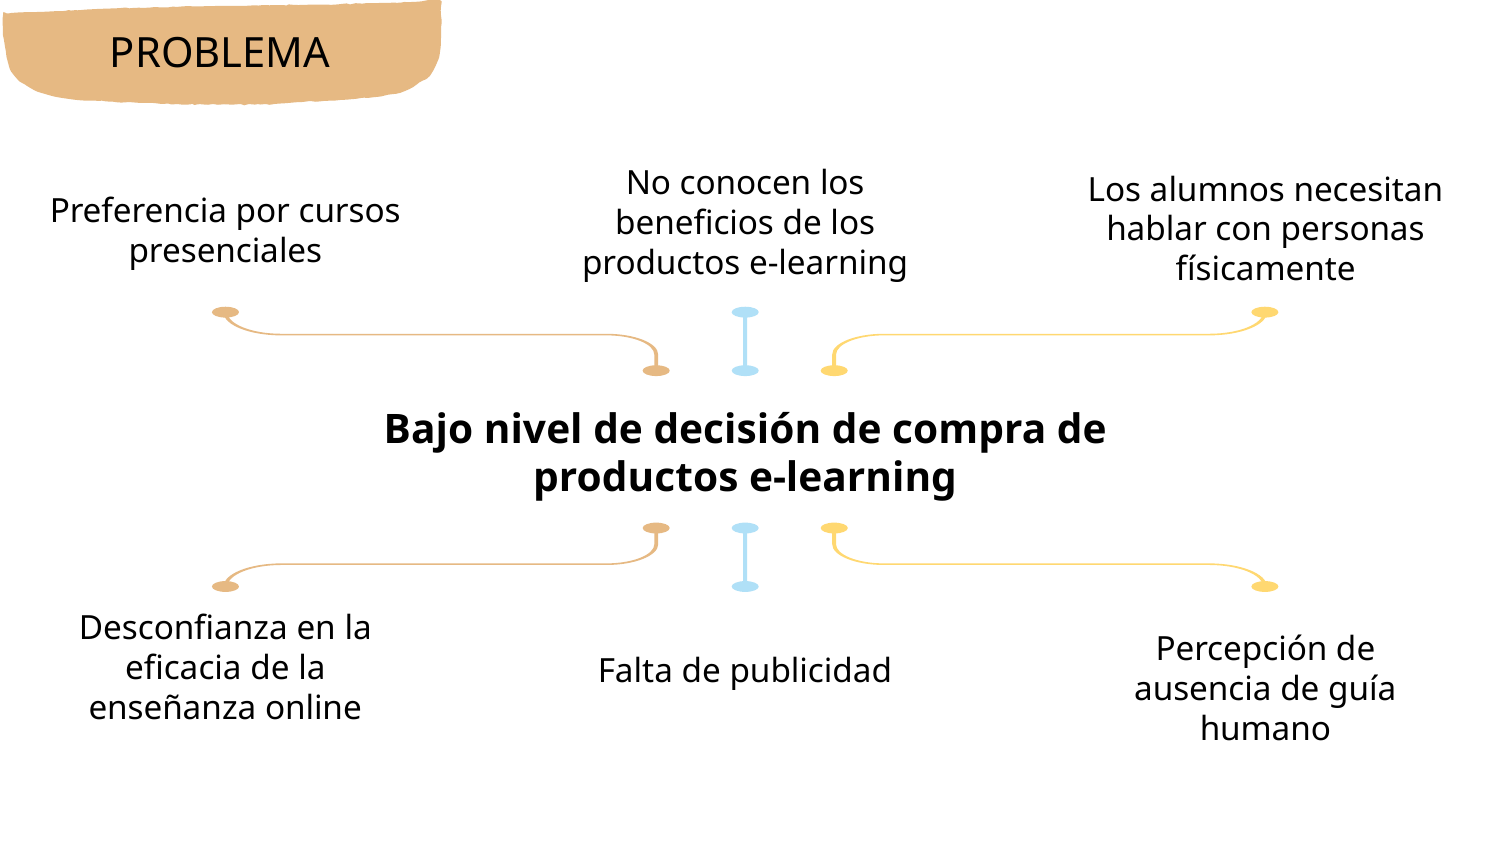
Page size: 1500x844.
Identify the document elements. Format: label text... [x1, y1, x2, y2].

text_box Falta de publicidad [547, 641, 944, 696]
text_box Los alumnos necesitan hablar con personas físicamente [1068, 160, 1464, 295]
text_box Preferencia por cursos presenciales [27, 182, 424, 277]
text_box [820, 522, 1279, 592]
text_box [211, 306, 670, 377]
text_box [731, 522, 759, 592]
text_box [211, 522, 670, 592]
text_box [276, 390, 1214, 509]
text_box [27, 598, 424, 735]
text_box Percepción de ausencia de guía humano [1067, 620, 1464, 755]
text_box No conocen los beneficios de los productos e-learning [547, 153, 944, 289]
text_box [820, 306, 1279, 377]
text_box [731, 306, 759, 377]
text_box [0, 0, 443, 106]
